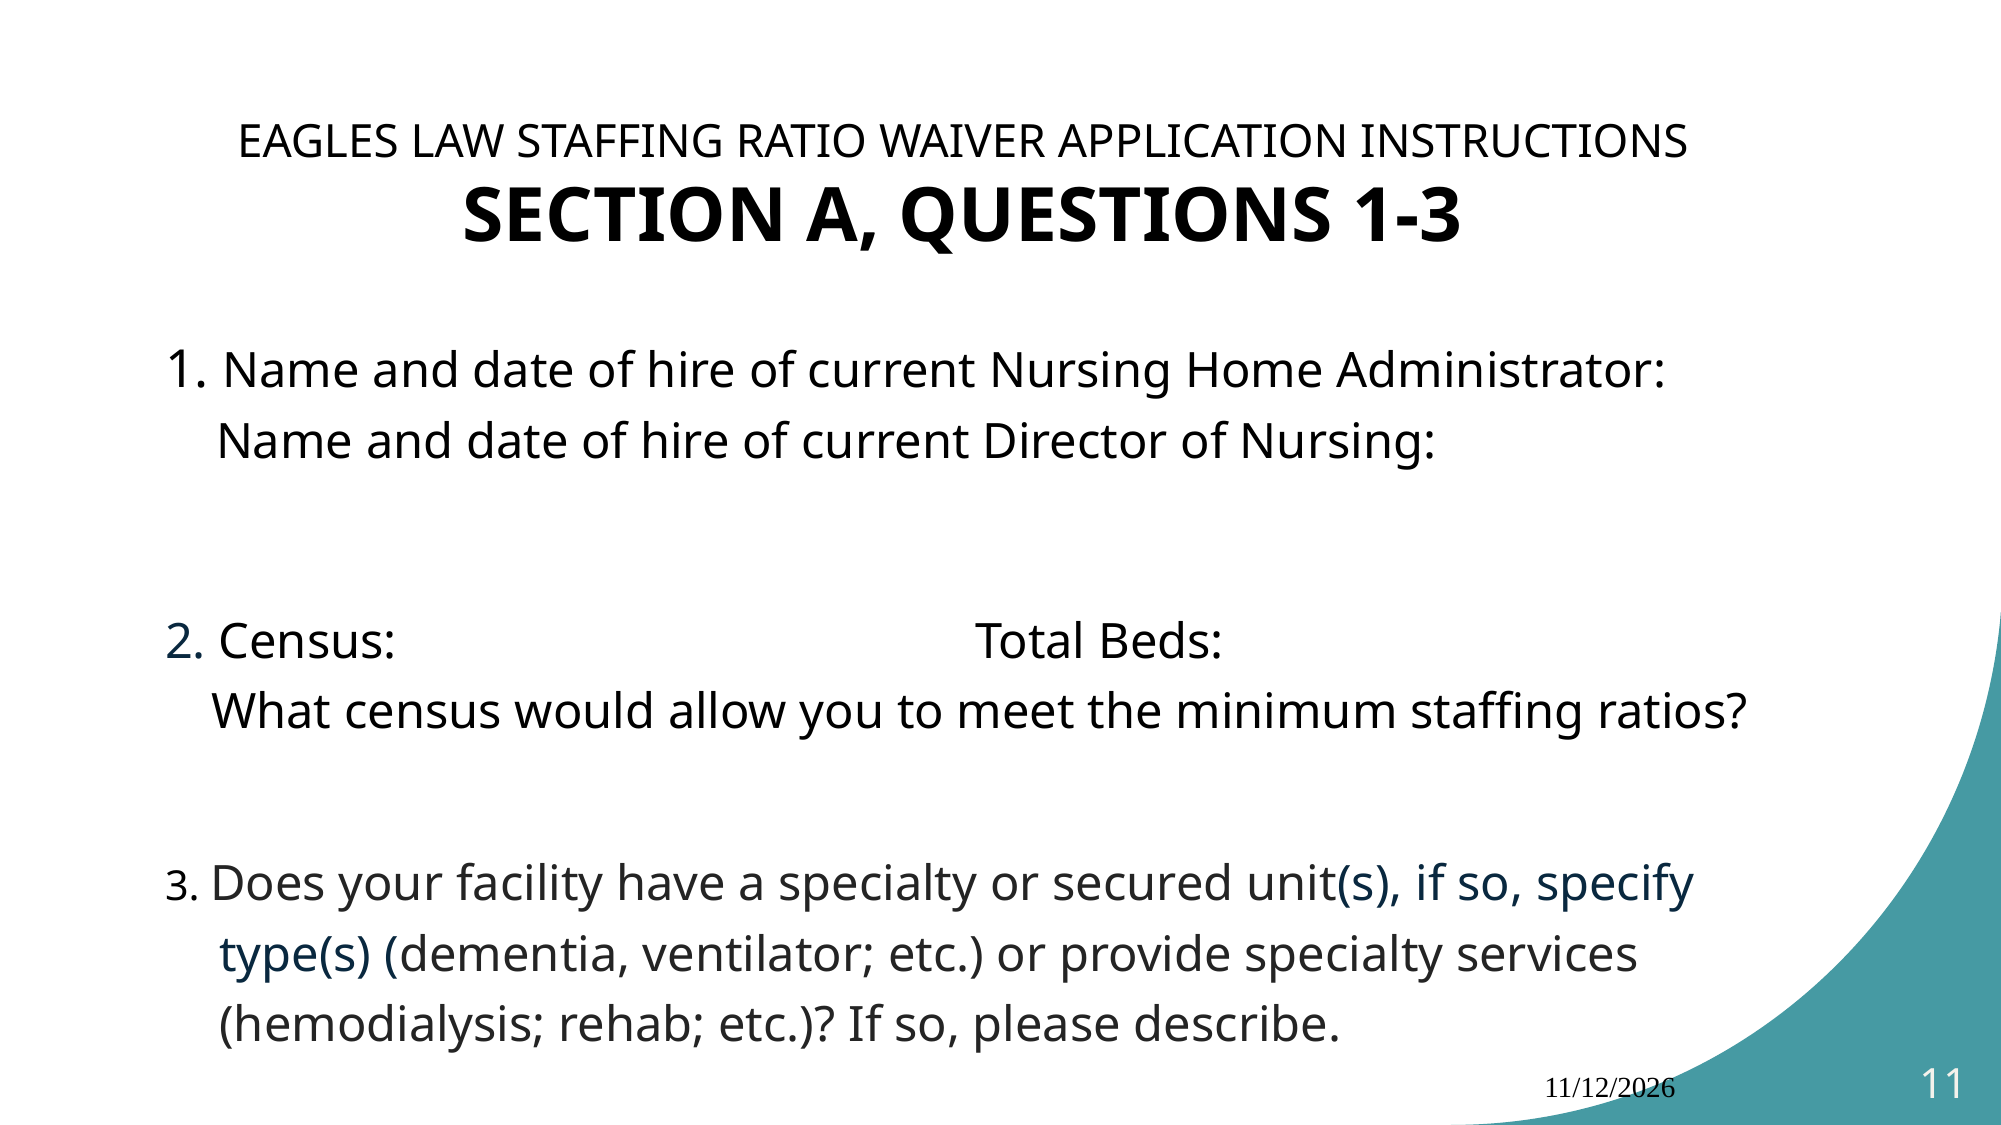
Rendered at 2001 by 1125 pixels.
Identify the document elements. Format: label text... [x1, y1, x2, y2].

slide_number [1529, 1055, 1868, 1116]
list 1. Name and date of hire of current Nursing Home Administrator: Name and date of hire of current Director of Nursing: 2. Census: Total Beds: What census would allow you to meet the minimum staffing ratios? 3. Does your facility have a specialty or secured unit(s), if so, specify type(s) (dementia, ventilator; etc.) or provide specialty services (hemodialysis; rehab; etc.)? If so, please describe. [150, 314, 1777, 1082]
title EAGLES LAW STAFFING RATIO WAIVER APPLICATION INSTRUCTIONS SECTION A, QUESTIONS 1-3 [126, 85, 1801, 283]
slide_number 11 [1868, 1055, 1983, 1116]
